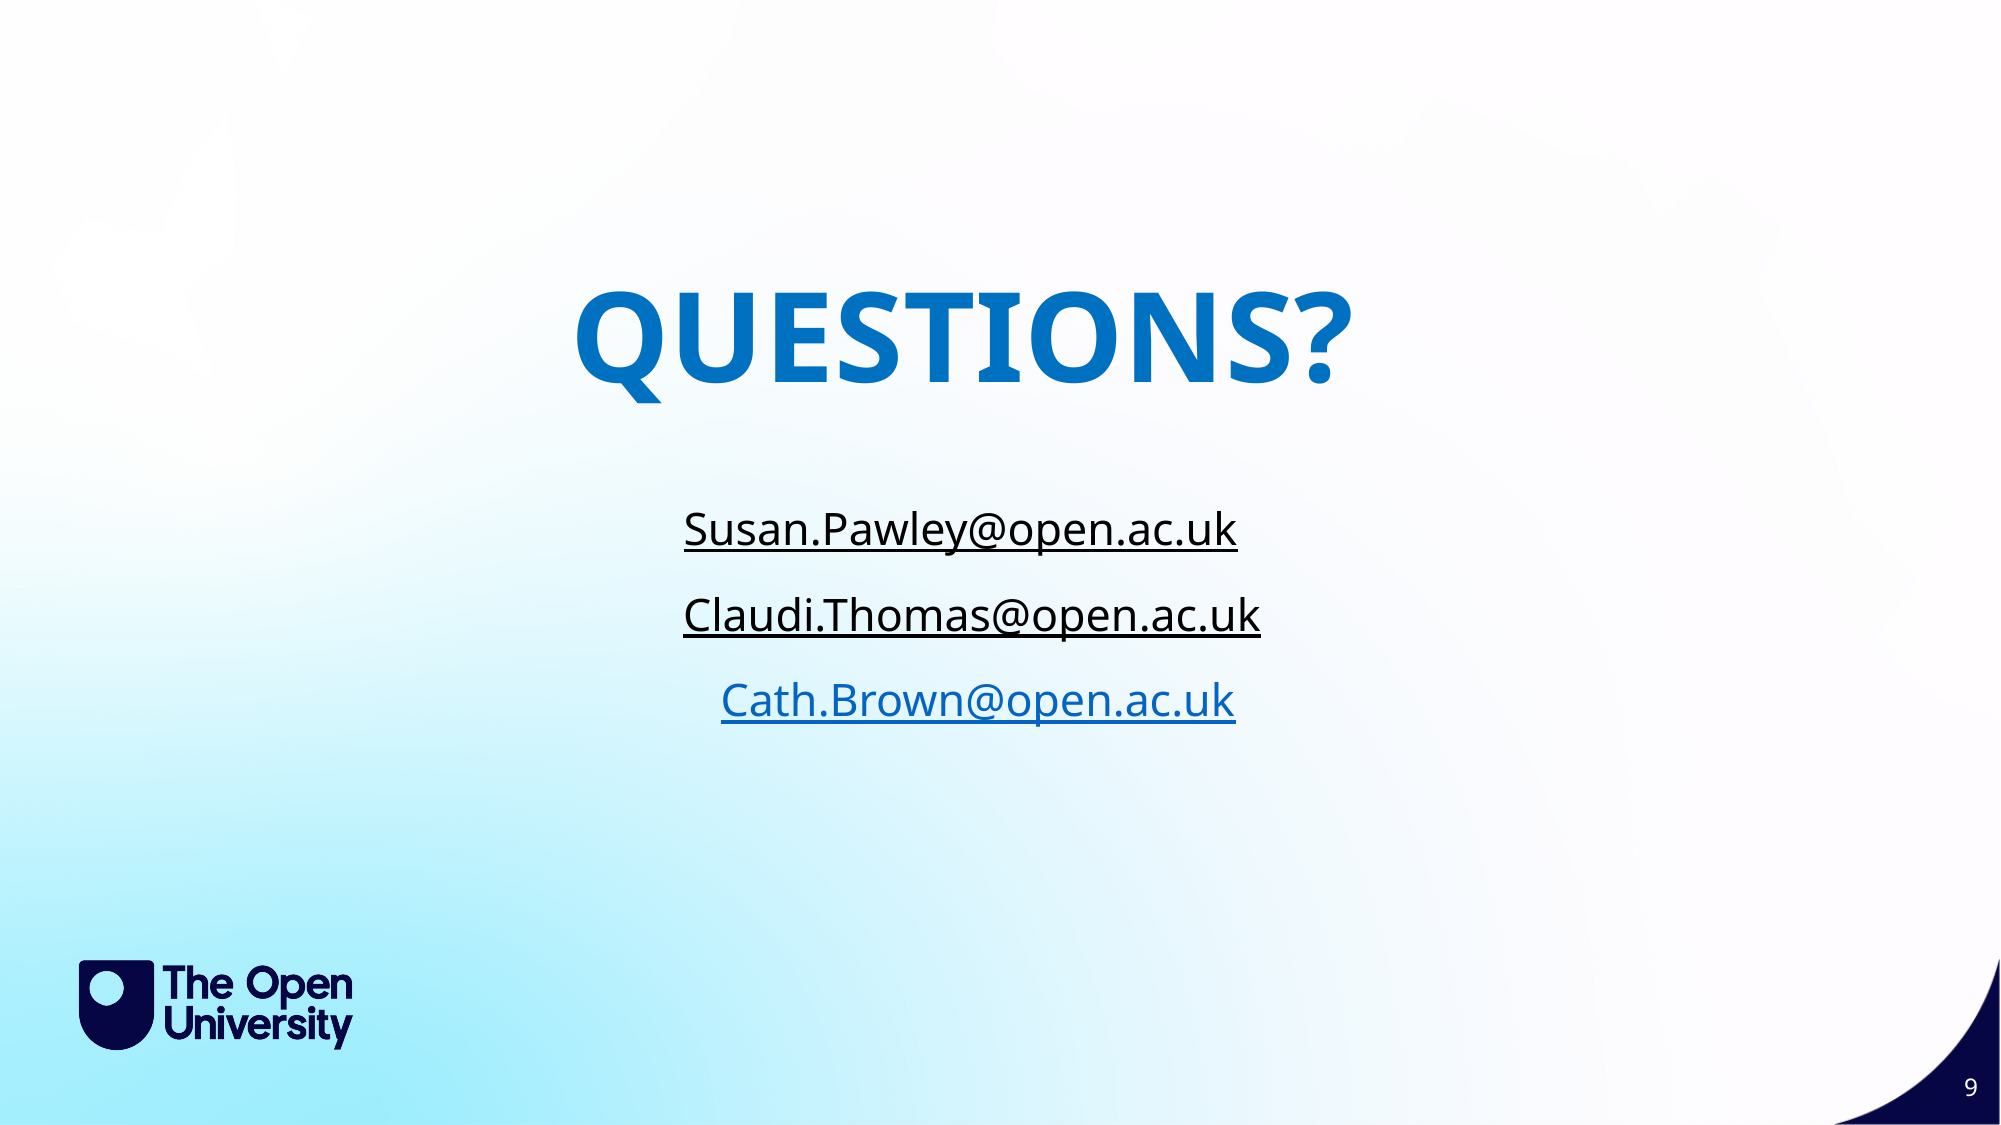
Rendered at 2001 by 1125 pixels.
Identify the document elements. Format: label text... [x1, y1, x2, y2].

picture [77, 956, 358, 1053]
picture [1834, 959, 2000, 1125]
text_box Susan.Pawley@open.ac.uk Claudi.Thomas@open.ac.uk Cath.Brown@open.ac.uk [203, 493, 1753, 741]
list QUESTIONS? [115, 235, 1809, 317]
